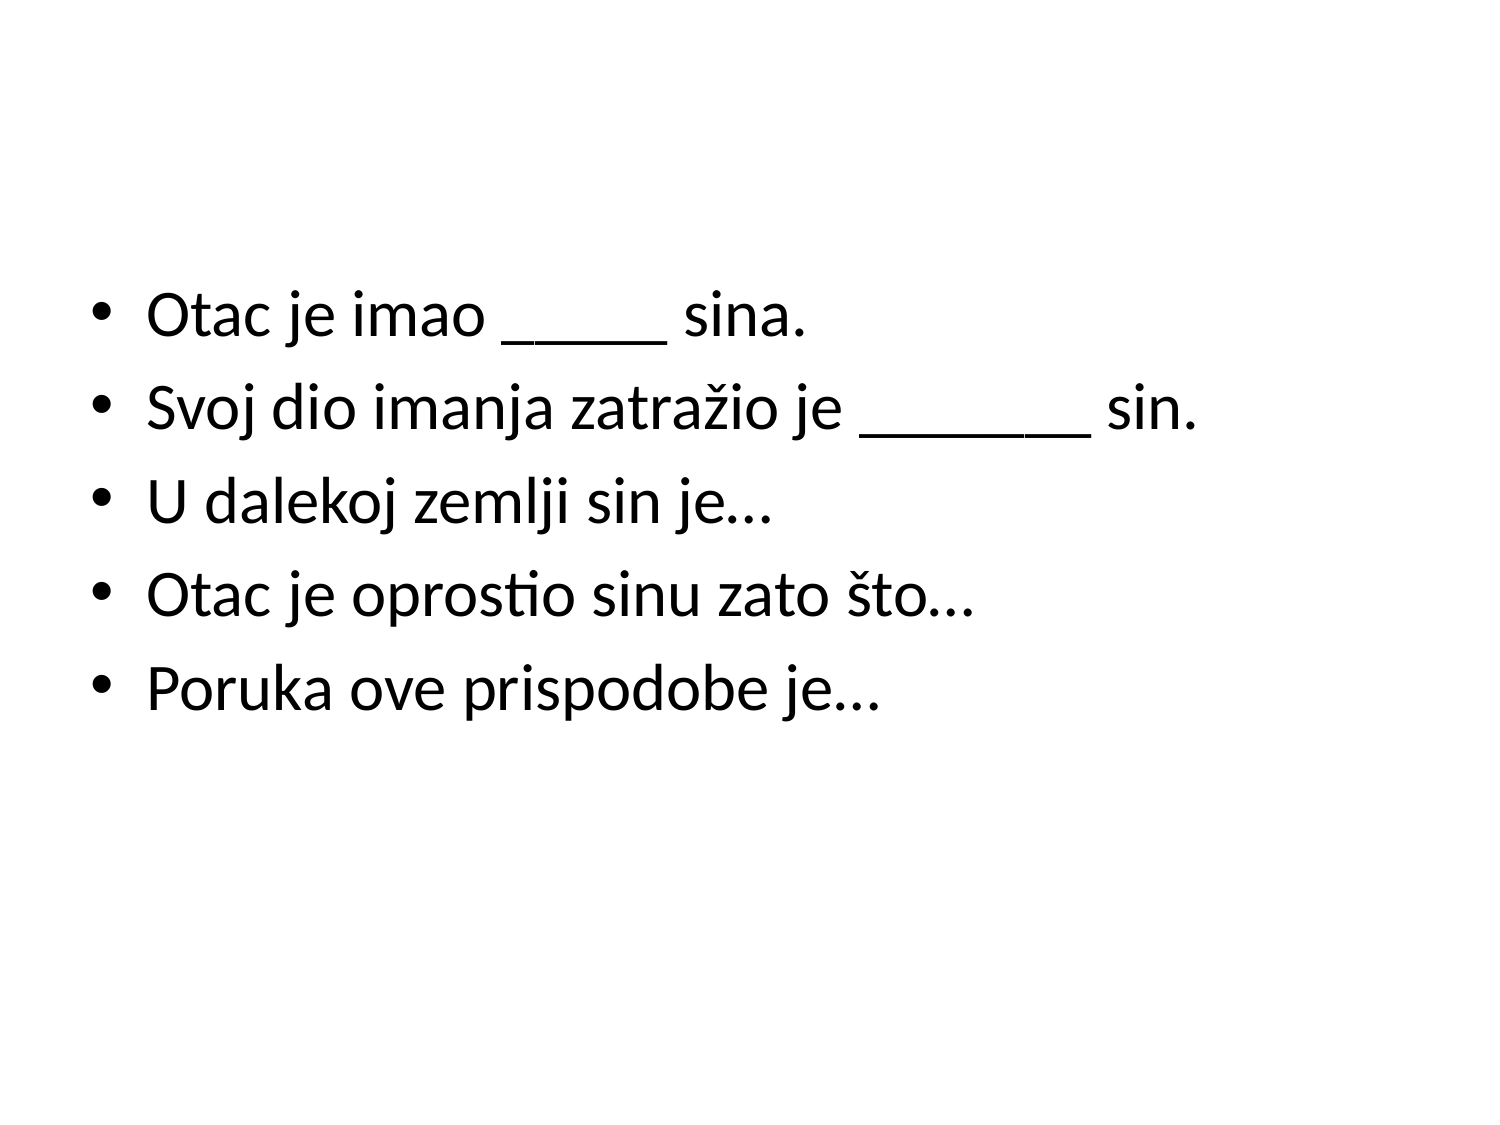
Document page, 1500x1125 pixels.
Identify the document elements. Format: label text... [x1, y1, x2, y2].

list Otac je imao _____ sina. Svoj dio imanja zatražio je _______ sin. U dalekoj zemlji sin je… Otac je oprostio sinu zato što… Poruka ove prispodobe je… [75, 262, 1425, 1005]
